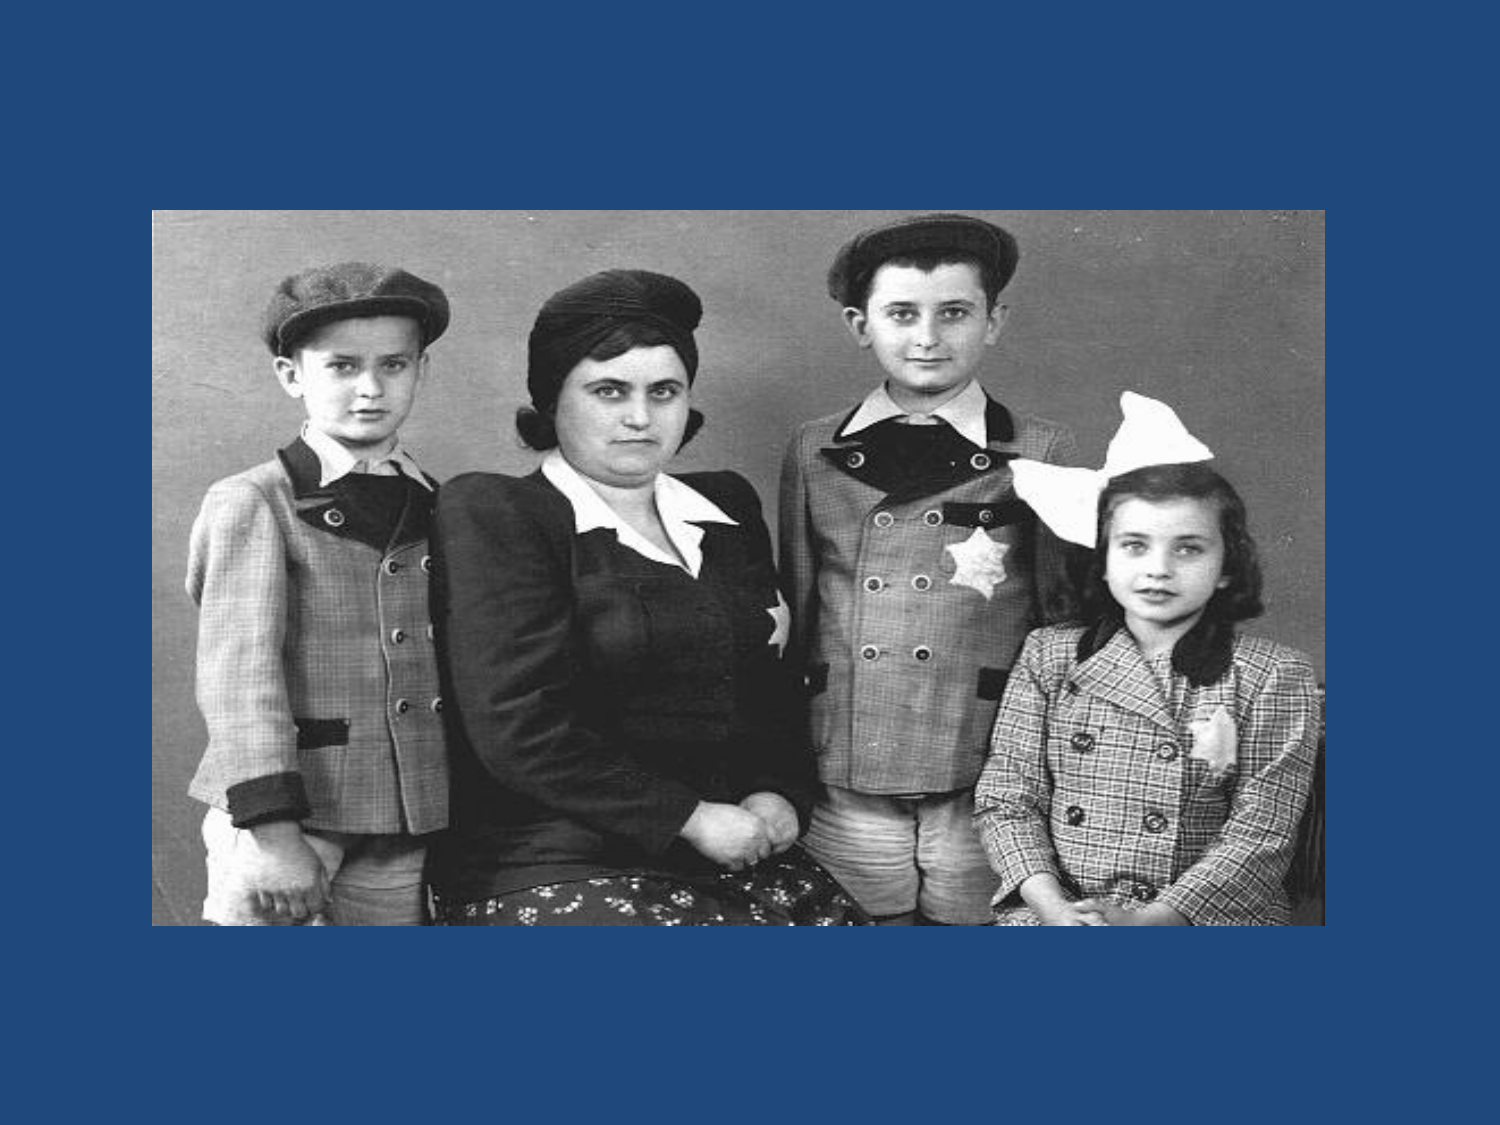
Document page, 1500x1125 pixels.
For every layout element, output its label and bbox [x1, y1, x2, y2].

list [152, 210, 1325, 927]
